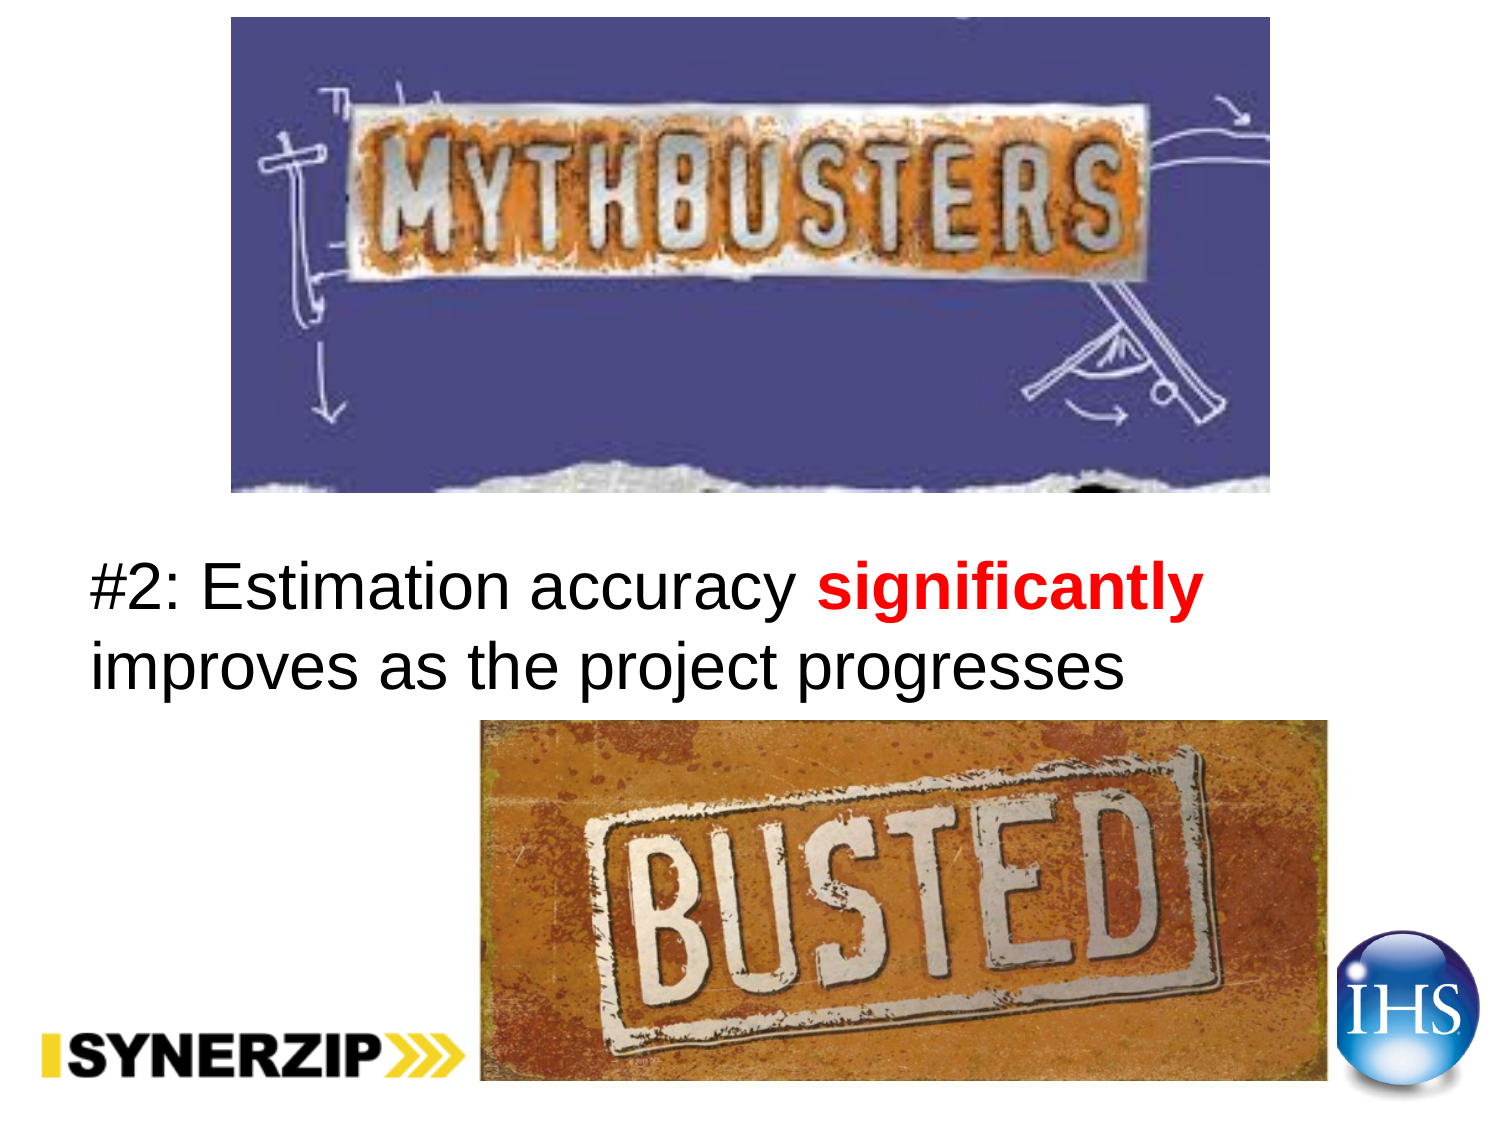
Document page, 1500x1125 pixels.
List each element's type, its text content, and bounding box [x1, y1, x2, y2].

list #2: Estimation accuracy significantly improves as the project progresses [75, 535, 1419, 1005]
picture [471, 720, 1481, 1103]
picture [231, 17, 1270, 493]
picture [37, 1028, 468, 1085]
